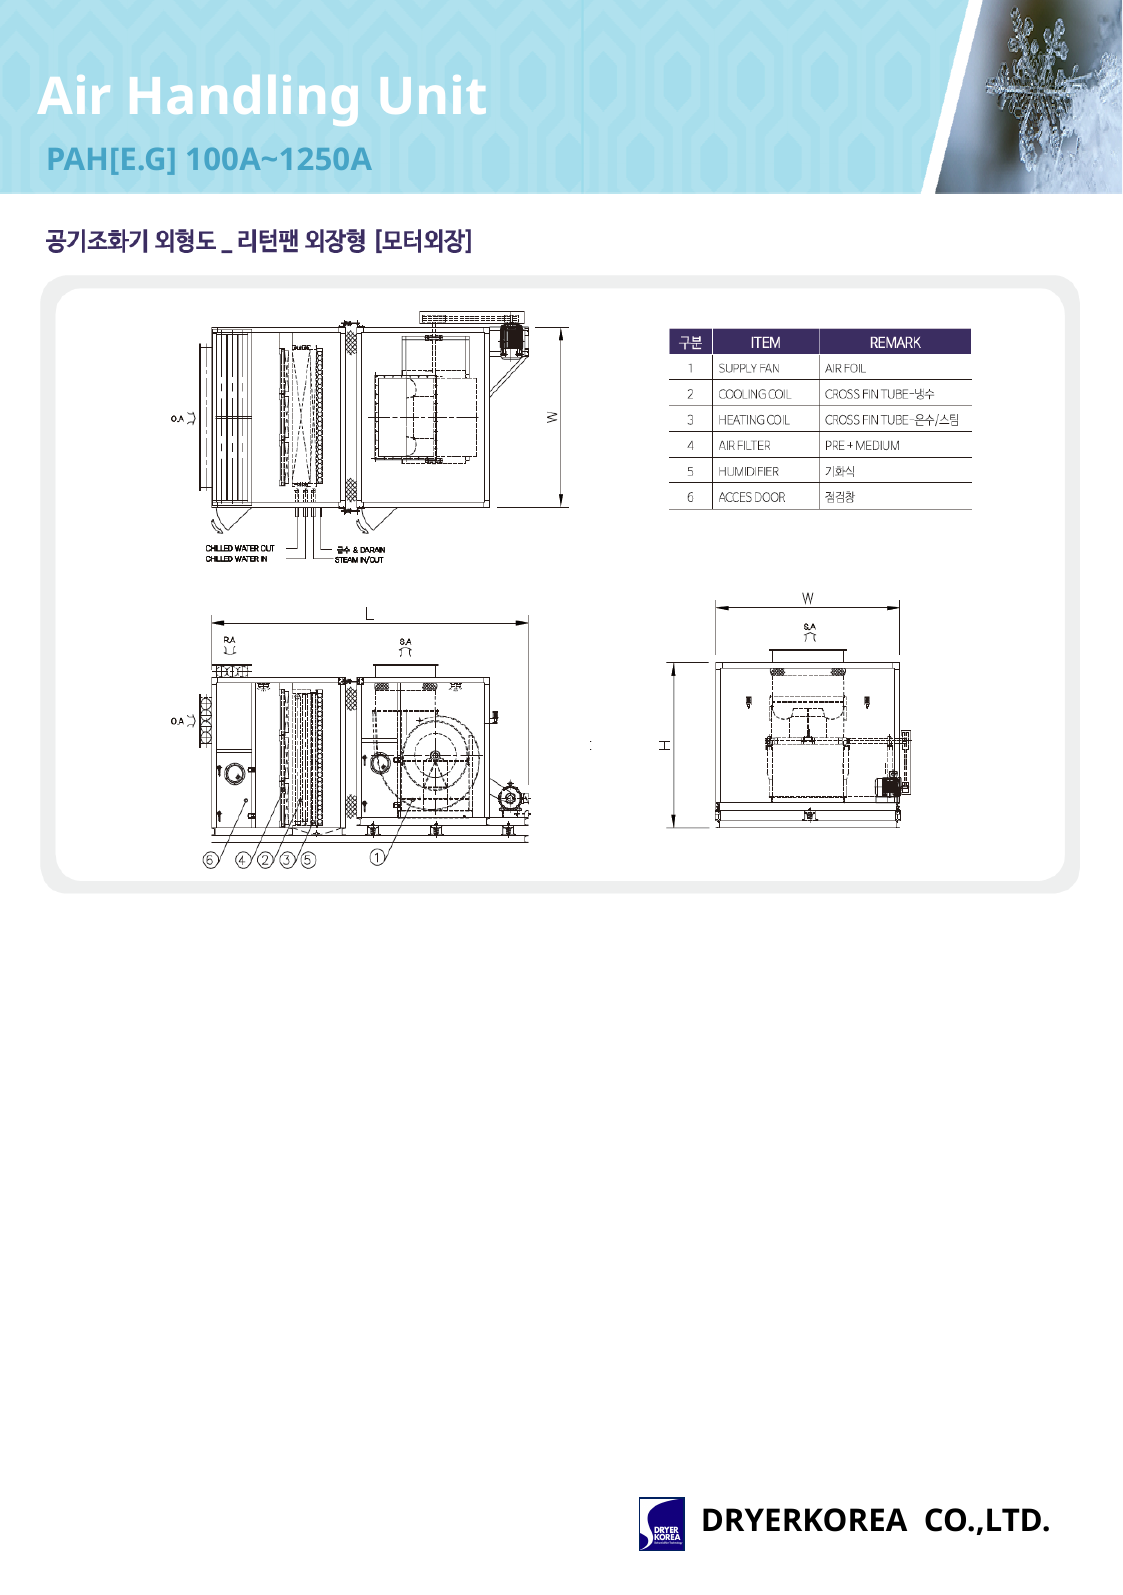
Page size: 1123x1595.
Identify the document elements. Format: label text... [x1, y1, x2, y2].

picture [0, 0, 1123, 1595]
text_box PAH[E.G] 100A~1250A [30, 131, 397, 185]
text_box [640, 1493, 1077, 1550]
title Air Handling Unit [22, 1, 963, 187]
